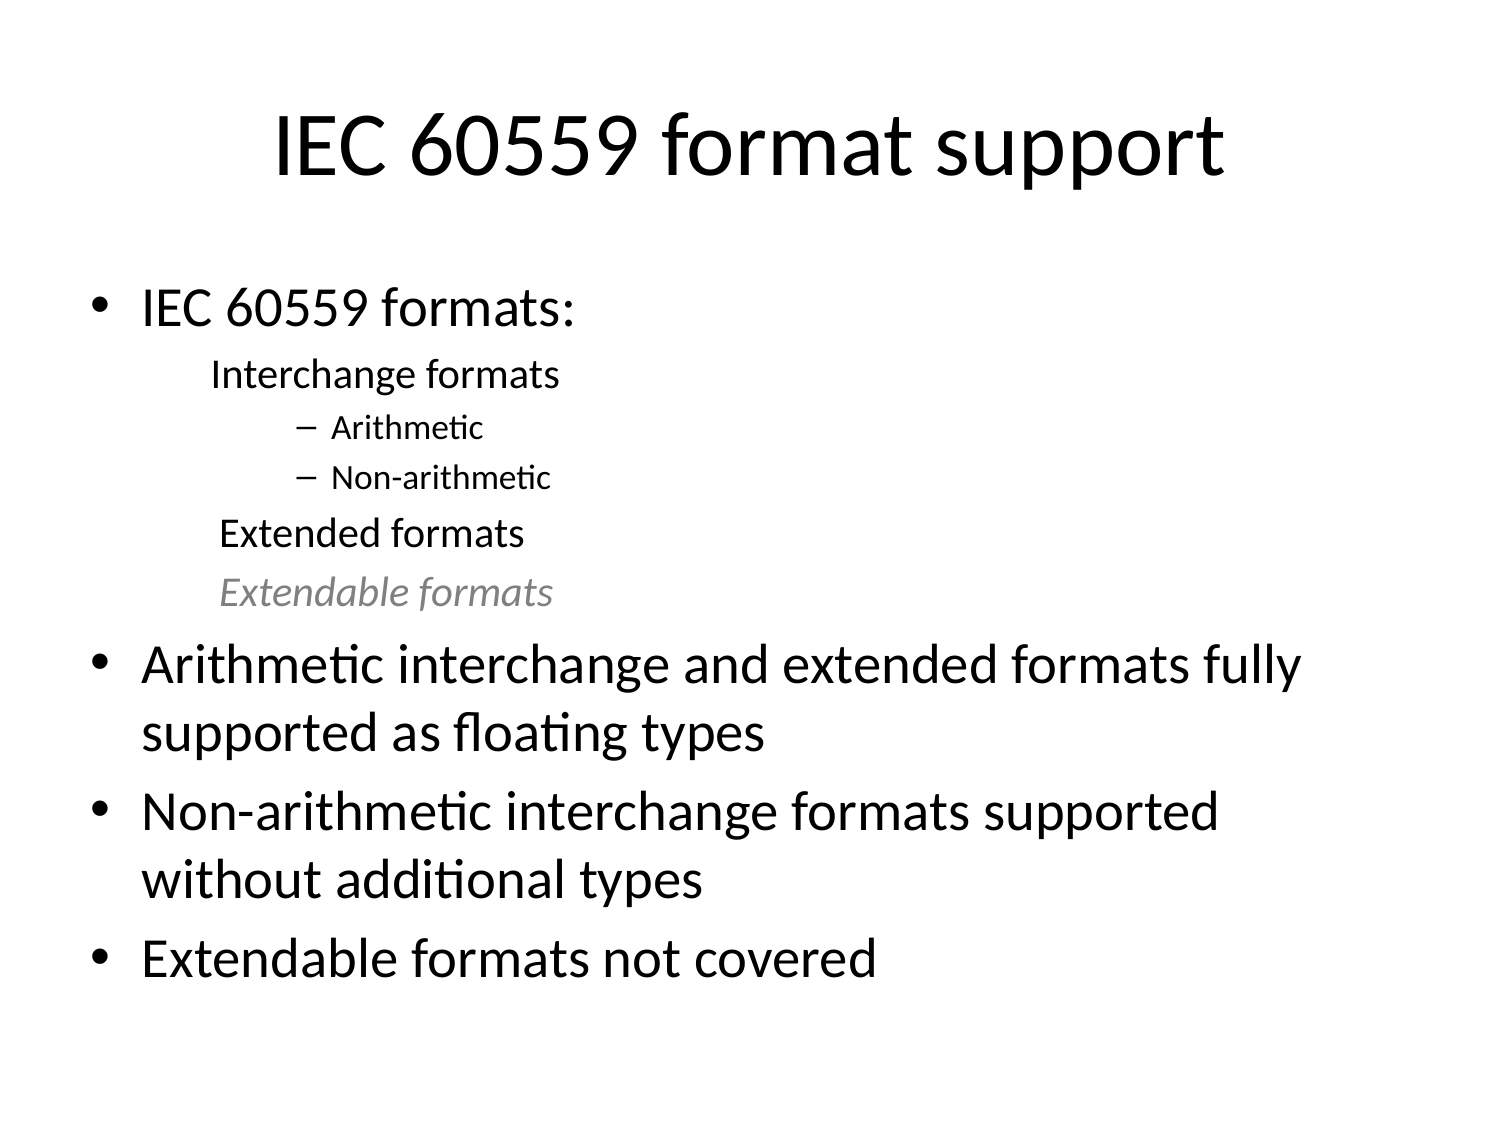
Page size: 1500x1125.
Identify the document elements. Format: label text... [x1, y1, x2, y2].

title IEC 60559 format support [75, 45, 1425, 233]
list IEC 60559 formats: Interchange formats Arithmetic Non-arithmetic Extended formats Extendable formats Arithmetic interchange and extended formats fully supported as floating types Non-arithmetic interchange formats supported without additional types Extendable formats not covered [75, 262, 1425, 1005]
